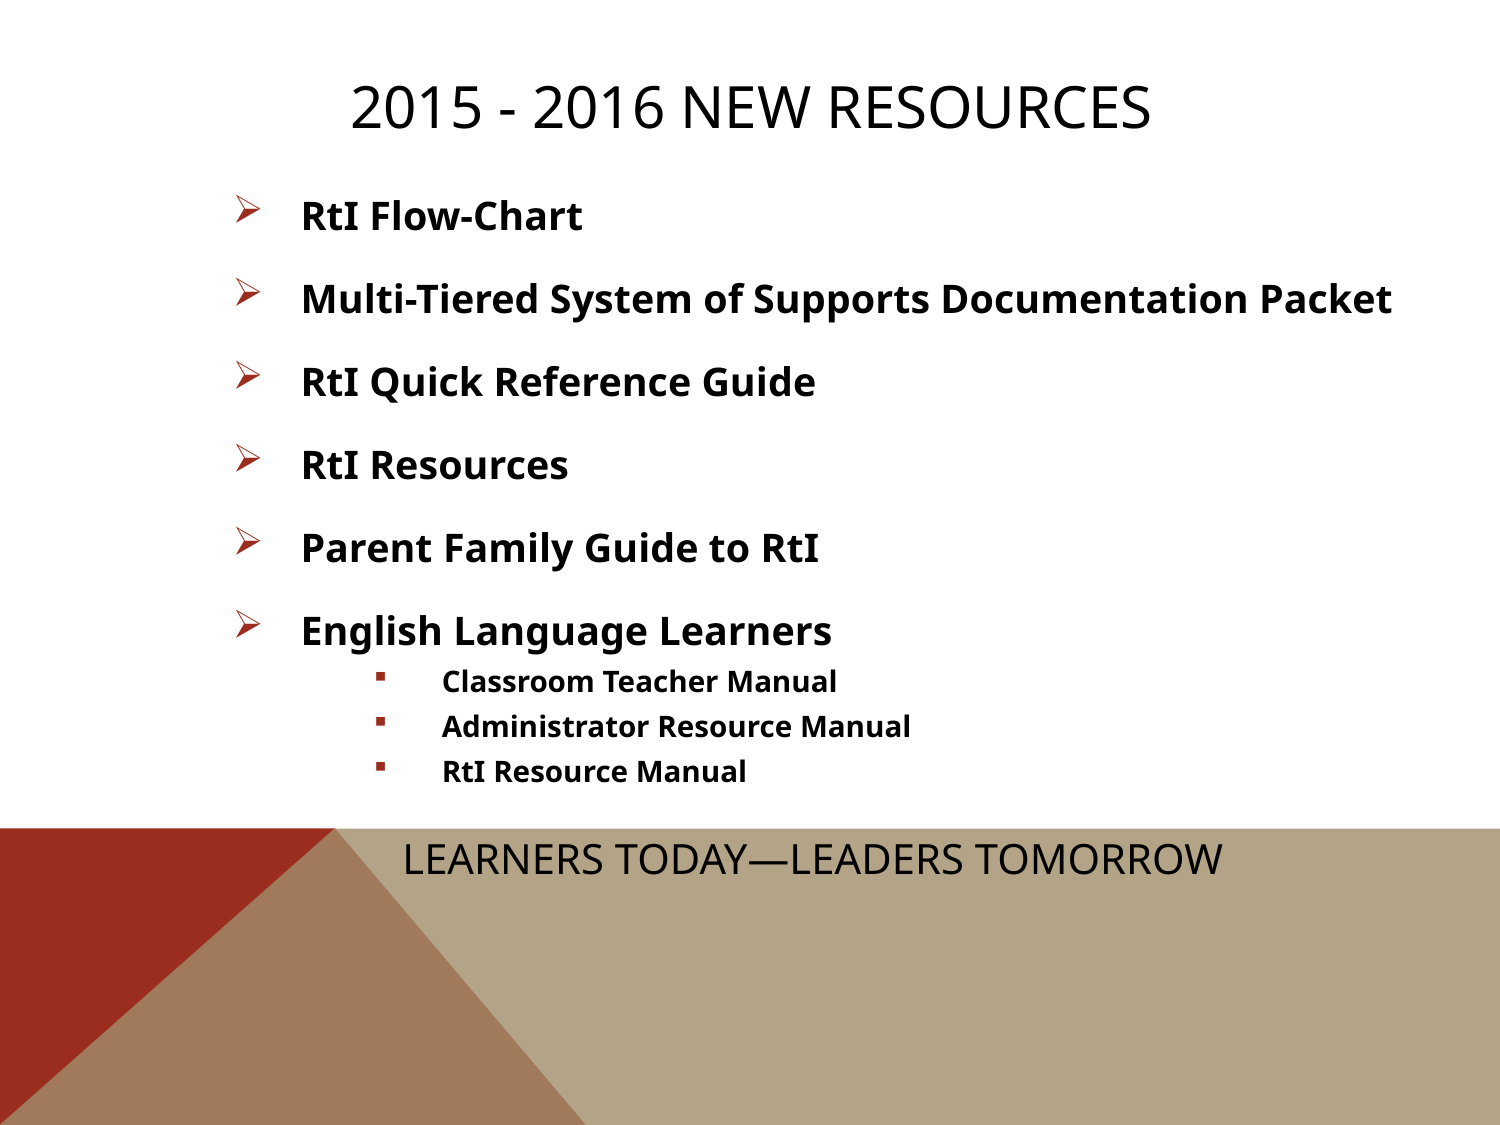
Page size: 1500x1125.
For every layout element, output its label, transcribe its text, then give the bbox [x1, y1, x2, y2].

title 2015 - 2016 new resources [135, 60, 1369, 150]
text_box Learners Today—Leaders Tomorrow [387, 825, 1500, 890]
list RtI Flow-Chart Multi-Tiered System of Supports Documentation Packet RtI Quick Reference Guide RtI Resources Parent Family Guide to RtI English Language Learners Classroom Teacher Manual Administrator Resource Manual RtI Resource Manual [174, 149, 1425, 825]
